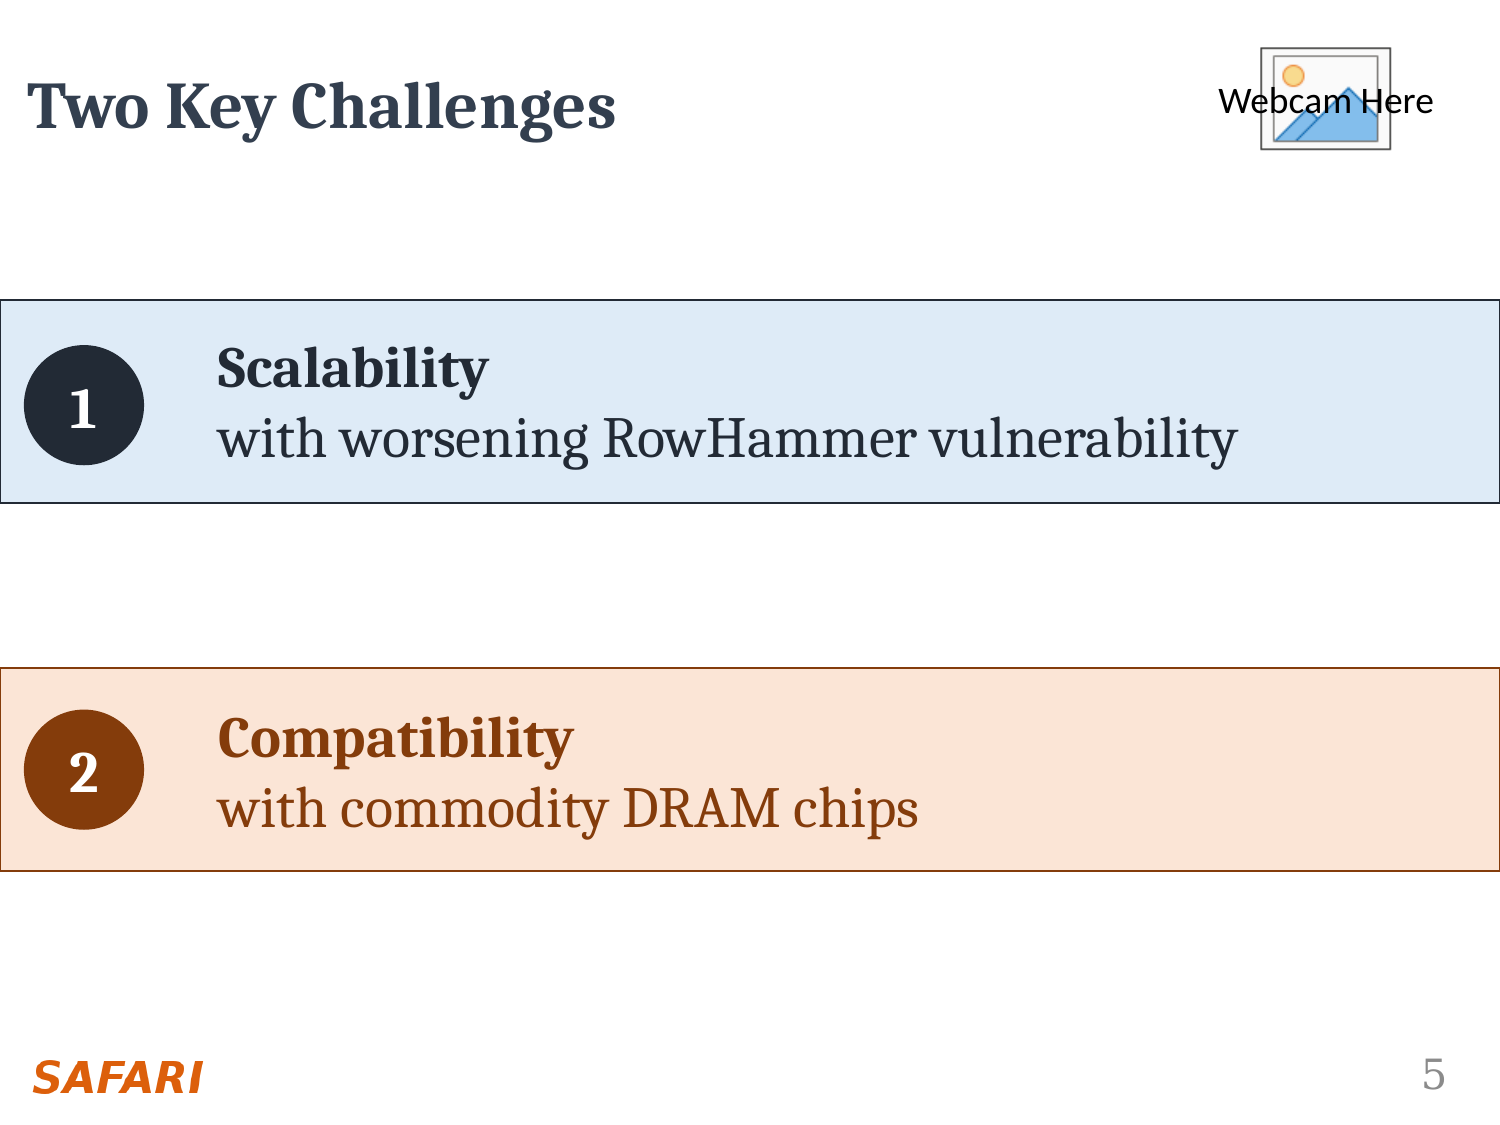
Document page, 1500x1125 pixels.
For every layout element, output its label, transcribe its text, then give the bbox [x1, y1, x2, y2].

picture [1152, 0, 1500, 198]
picture [31, 1051, 209, 1104]
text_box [0, 299, 1500, 504]
title Two Key Challenges [12, 8, 1147, 196]
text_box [0, 668, 1500, 872]
